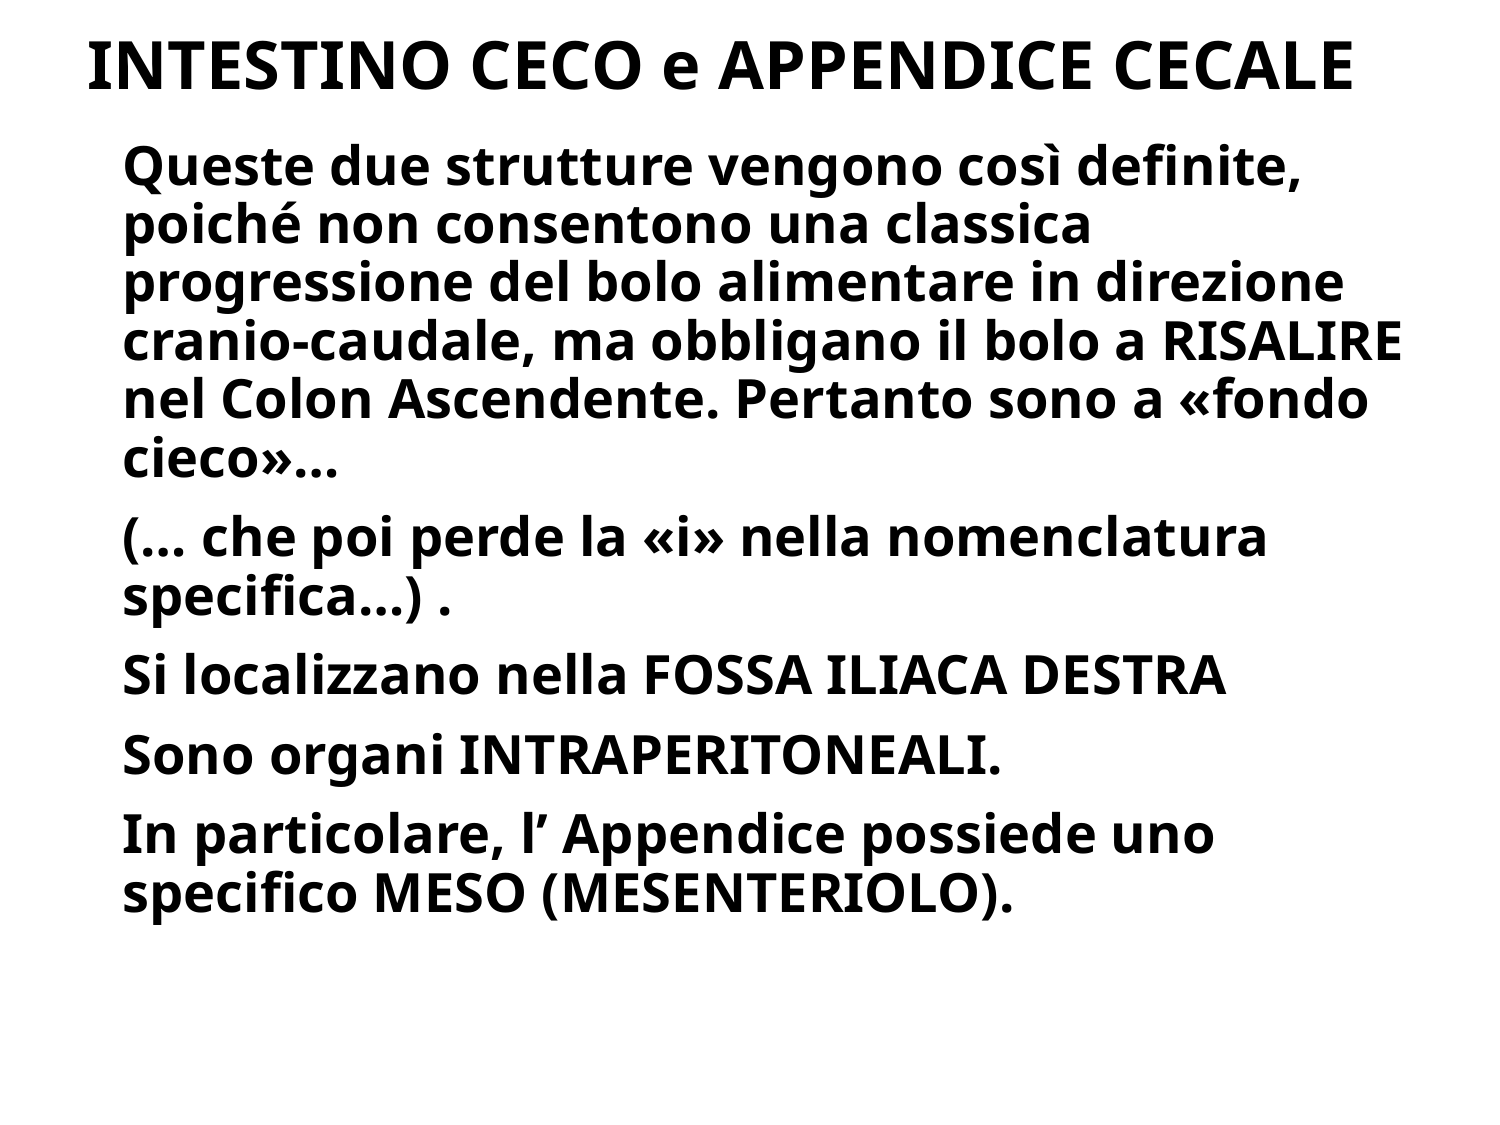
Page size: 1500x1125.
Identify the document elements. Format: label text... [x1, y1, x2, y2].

title INTESTINO CECO e APPENDICE CECALE [72, 0, 1476, 177]
list Queste due strutture vengono così definite, poiché non consentono una classica progressione del bolo alimentare in direzione cranio-caudale, ma obbligano il bolo a RISALIRE nel Colon Ascendente. Pertanto sono a «fondo cieco»… (… che poi perde la «i» nella nomenclatura specifica…) . Si localizzano nella FOSSA ILIACA DESTRA Sono organi INTRAPERITONEALI. In particolare, l’ Appendice possiede uno specifico MESO (MESENTERIOLO). [107, 130, 1476, 1015]
